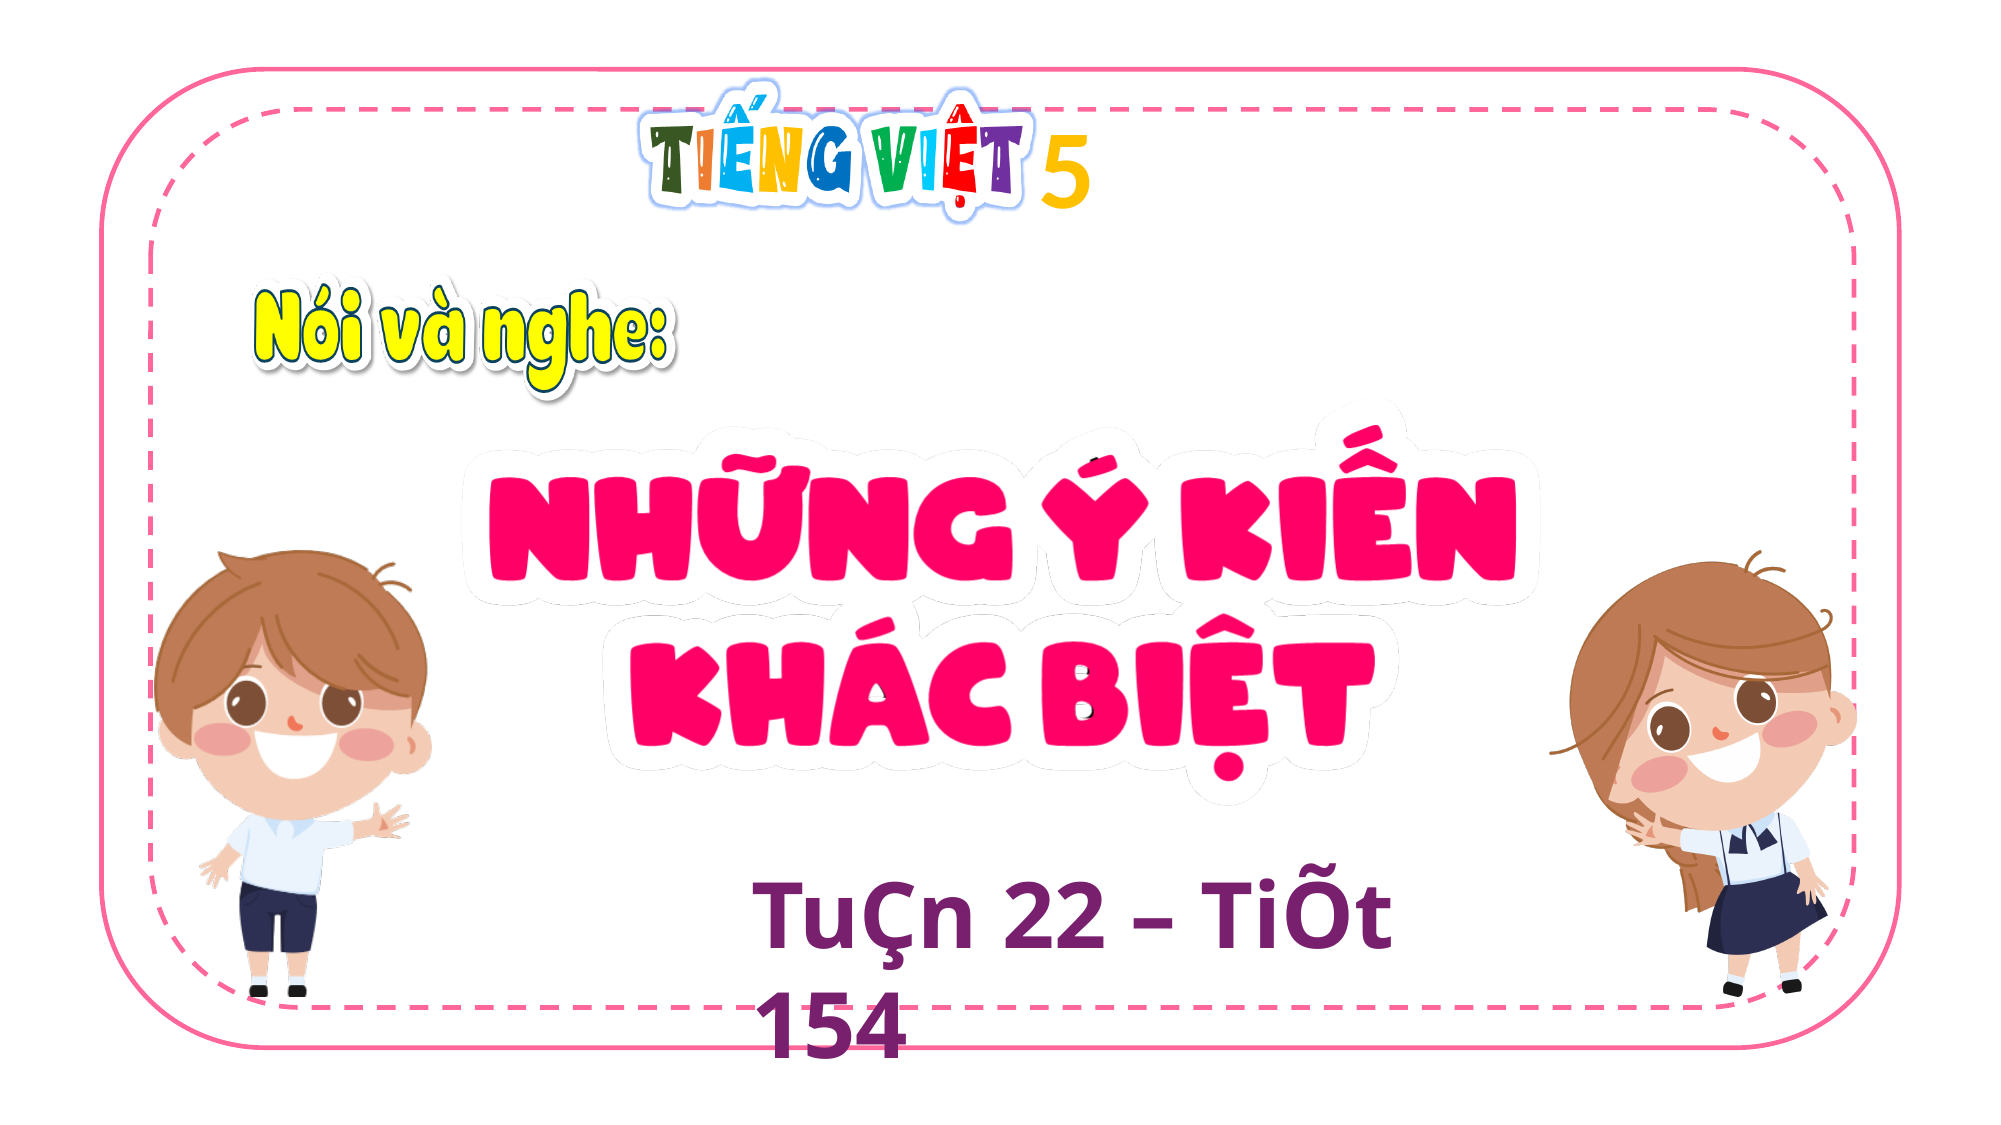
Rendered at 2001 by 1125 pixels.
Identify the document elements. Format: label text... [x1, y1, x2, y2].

picture [92, 68, 1857, 997]
text_box [99, 67, 1901, 1050]
text_box [148, 455, 363, 890]
text_box [149, 107, 605, 259]
text_box [241, 874, 736, 1010]
text_box TuÇn 22 – TiÕt 154 [736, 874, 1464, 1085]
text_box 5 [1068, 88, 1124, 239]
text_box [845, 107, 1856, 550]
text_box [1464, 874, 1761, 1010]
